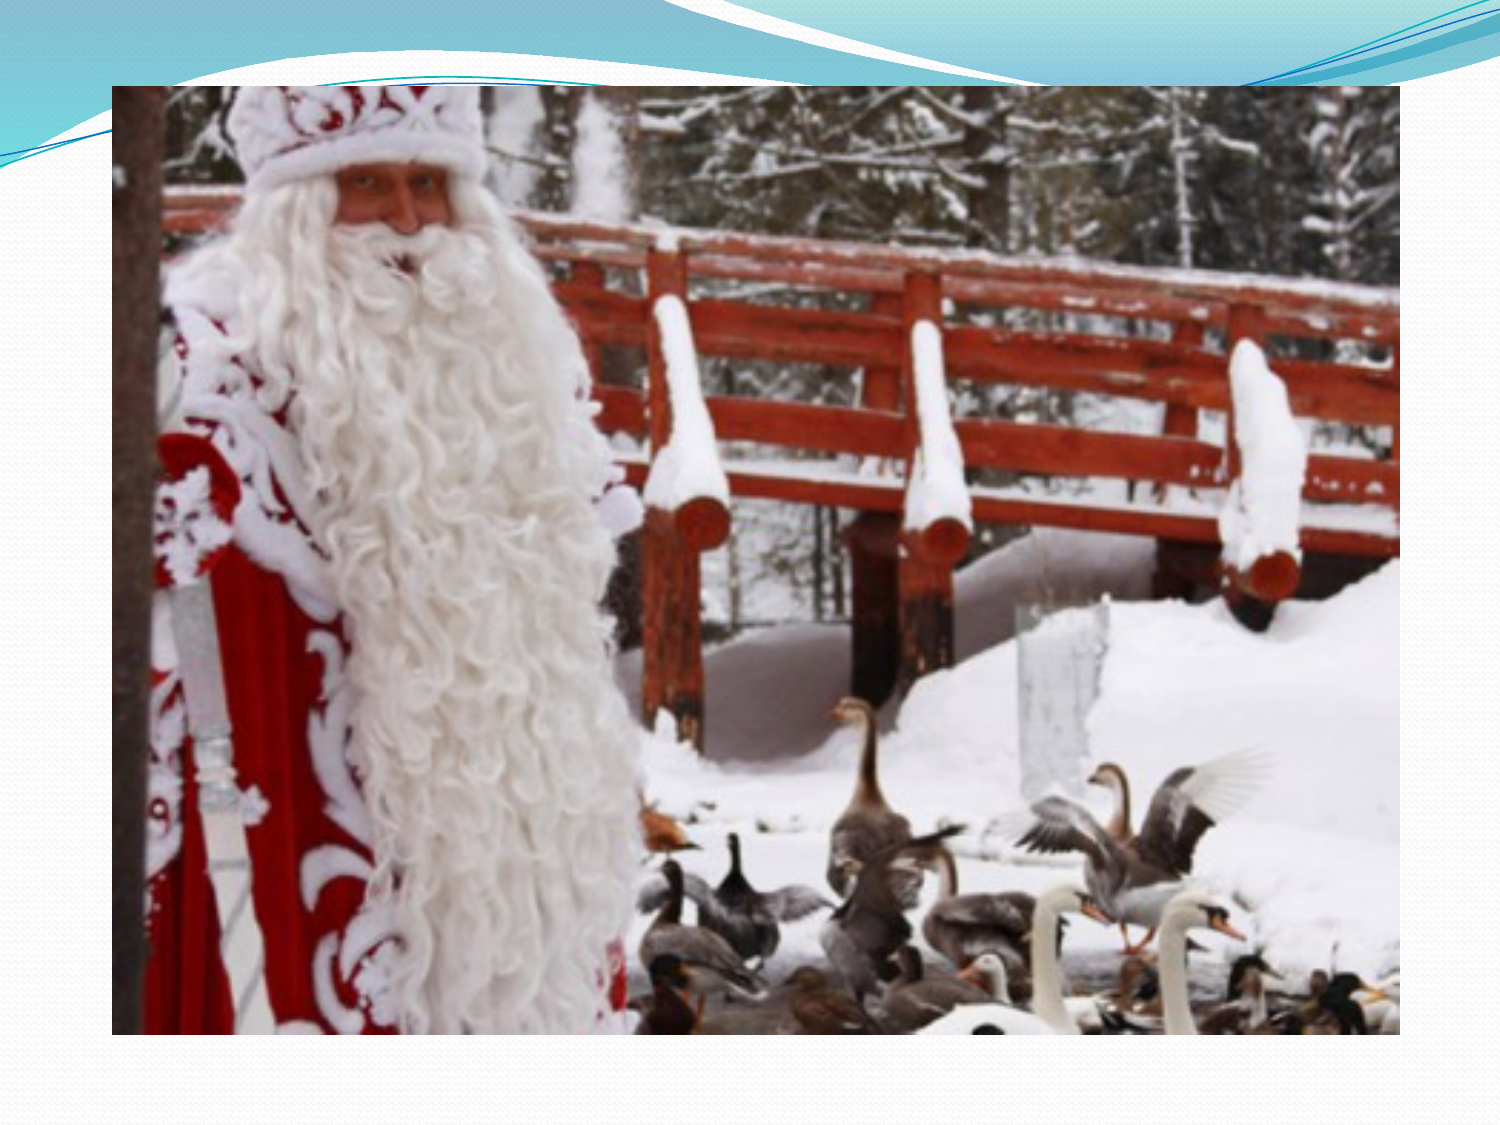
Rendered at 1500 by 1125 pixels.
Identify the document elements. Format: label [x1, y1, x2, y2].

list [111, 85, 1400, 1036]
